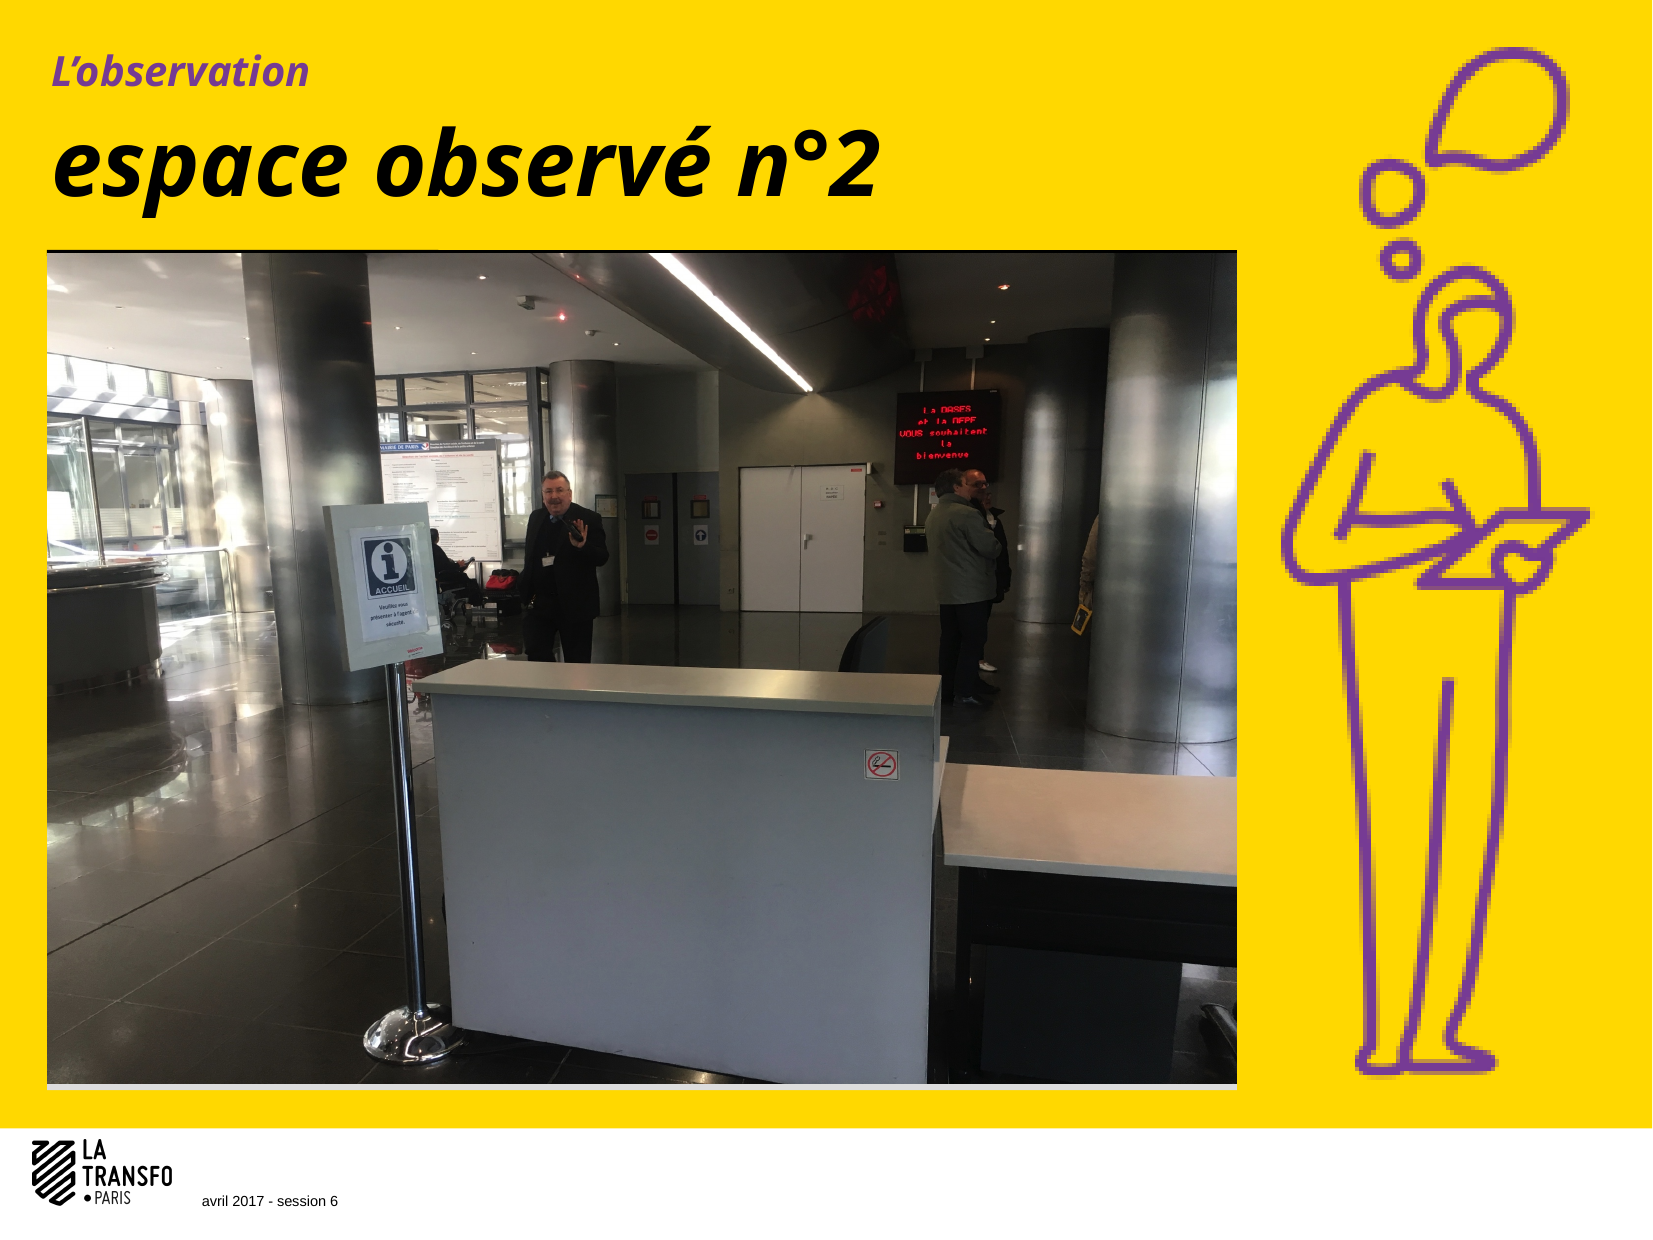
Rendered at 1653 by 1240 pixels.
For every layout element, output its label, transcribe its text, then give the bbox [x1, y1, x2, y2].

text_box photo [47, 1085, 1237, 1091]
picture [32, 1139, 172, 1206]
text_box espace observé n°2 [46, 106, 921, 225]
picture [1281, 47, 1596, 1080]
text_box L’observation [47, 12, 494, 132]
picture [46, 252, 1238, 1085]
